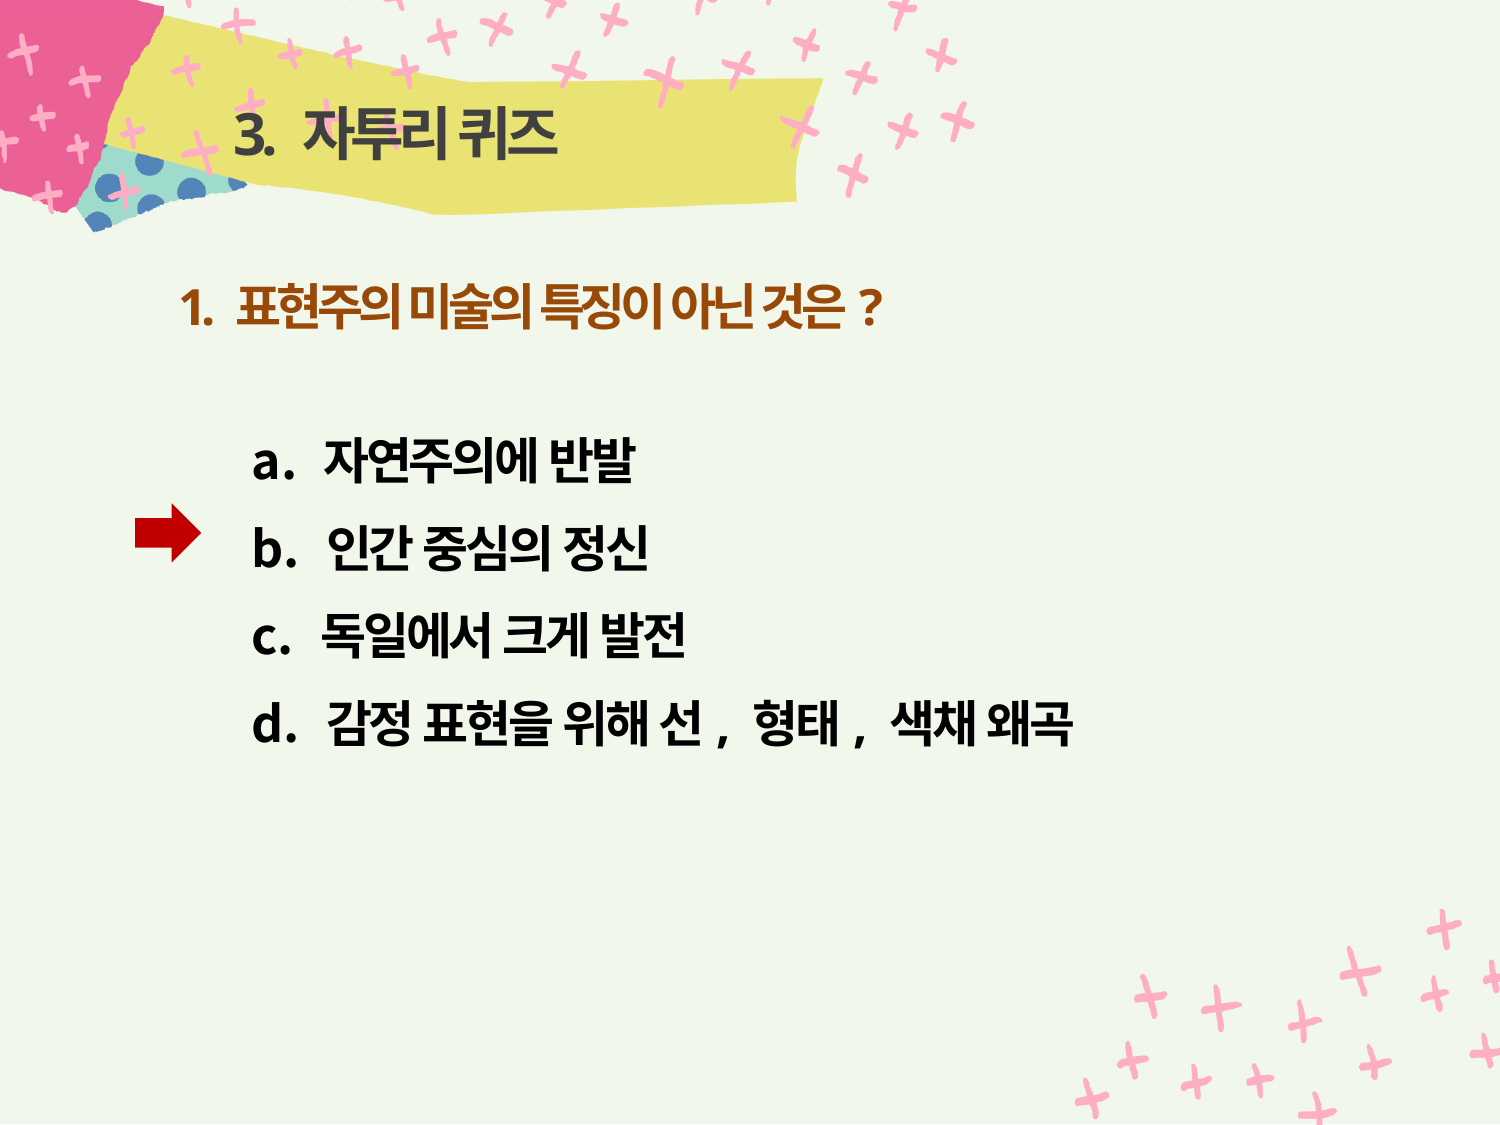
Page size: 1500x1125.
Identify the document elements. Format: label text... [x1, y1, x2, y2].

picture [0, 0, 1500, 1125]
title 3. 자투리 퀴즈 [218, 80, 1282, 185]
text_box [132, 501, 204, 565]
text_box 1. 표현주의 미술의 특징이 아닌 것은? 자연주의에 반발 인간 중심의 정신 독일에서 크게 발전 감정 표현을 위해 선, 형태, 색채 왜곡 [178, 268, 1329, 753]
